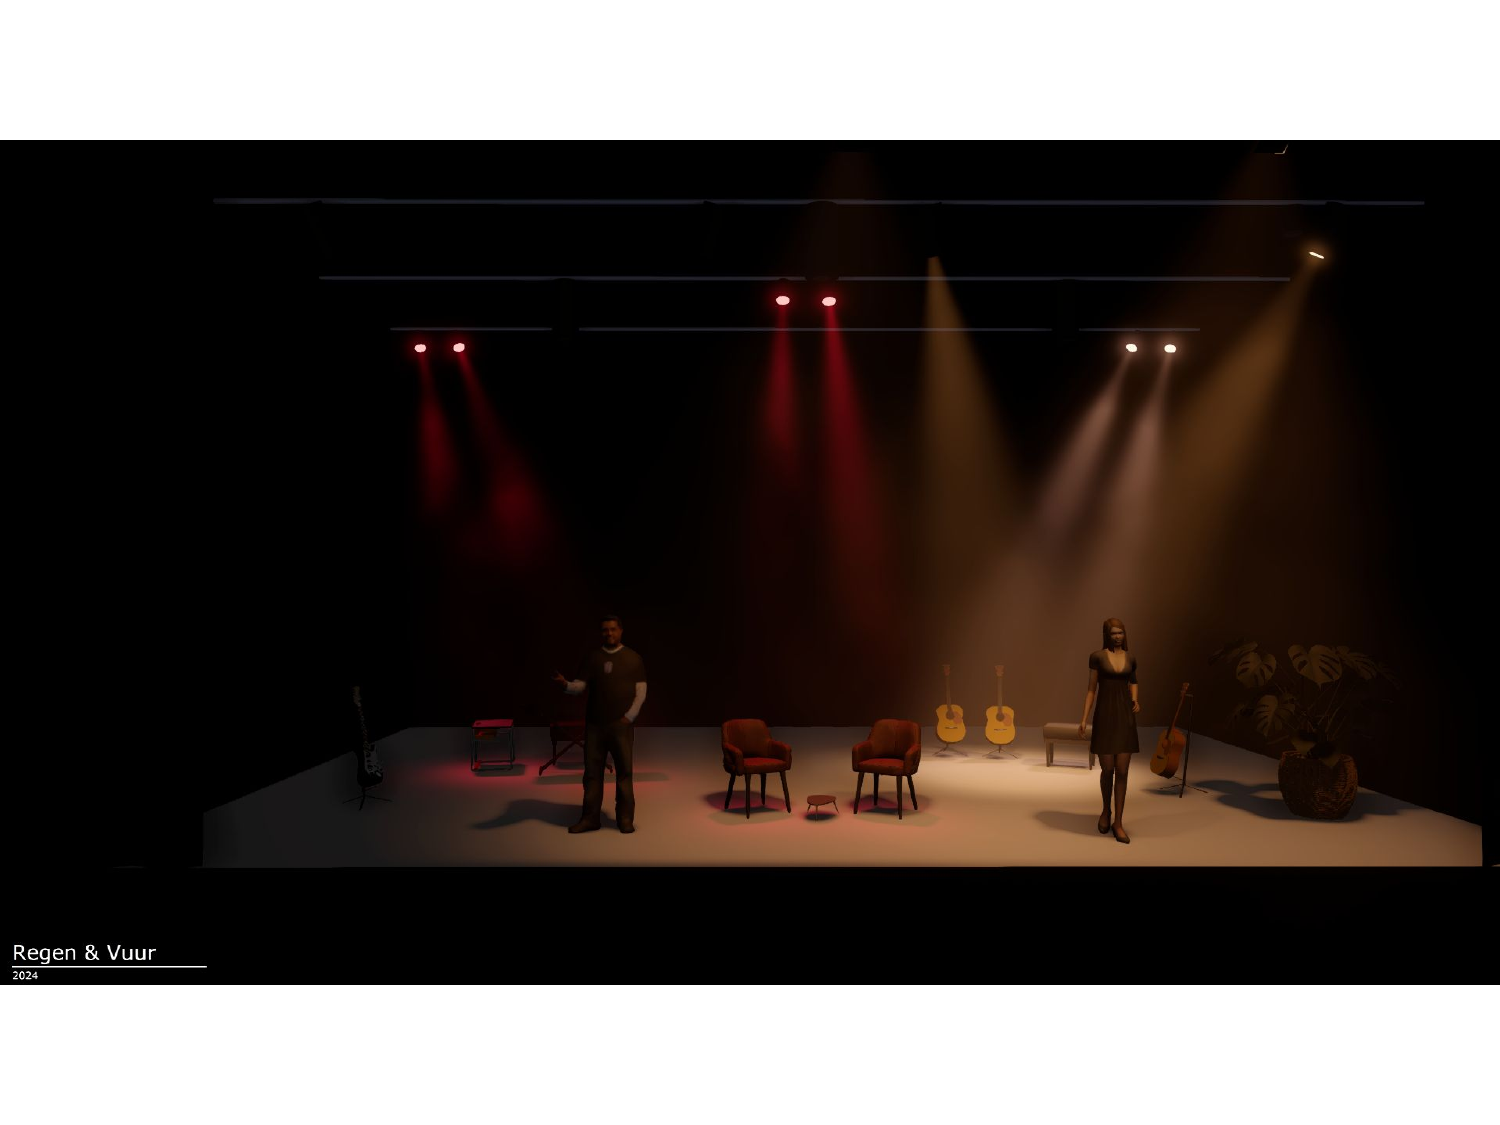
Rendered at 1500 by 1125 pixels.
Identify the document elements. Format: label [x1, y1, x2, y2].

picture [0, 140, 1500, 985]
